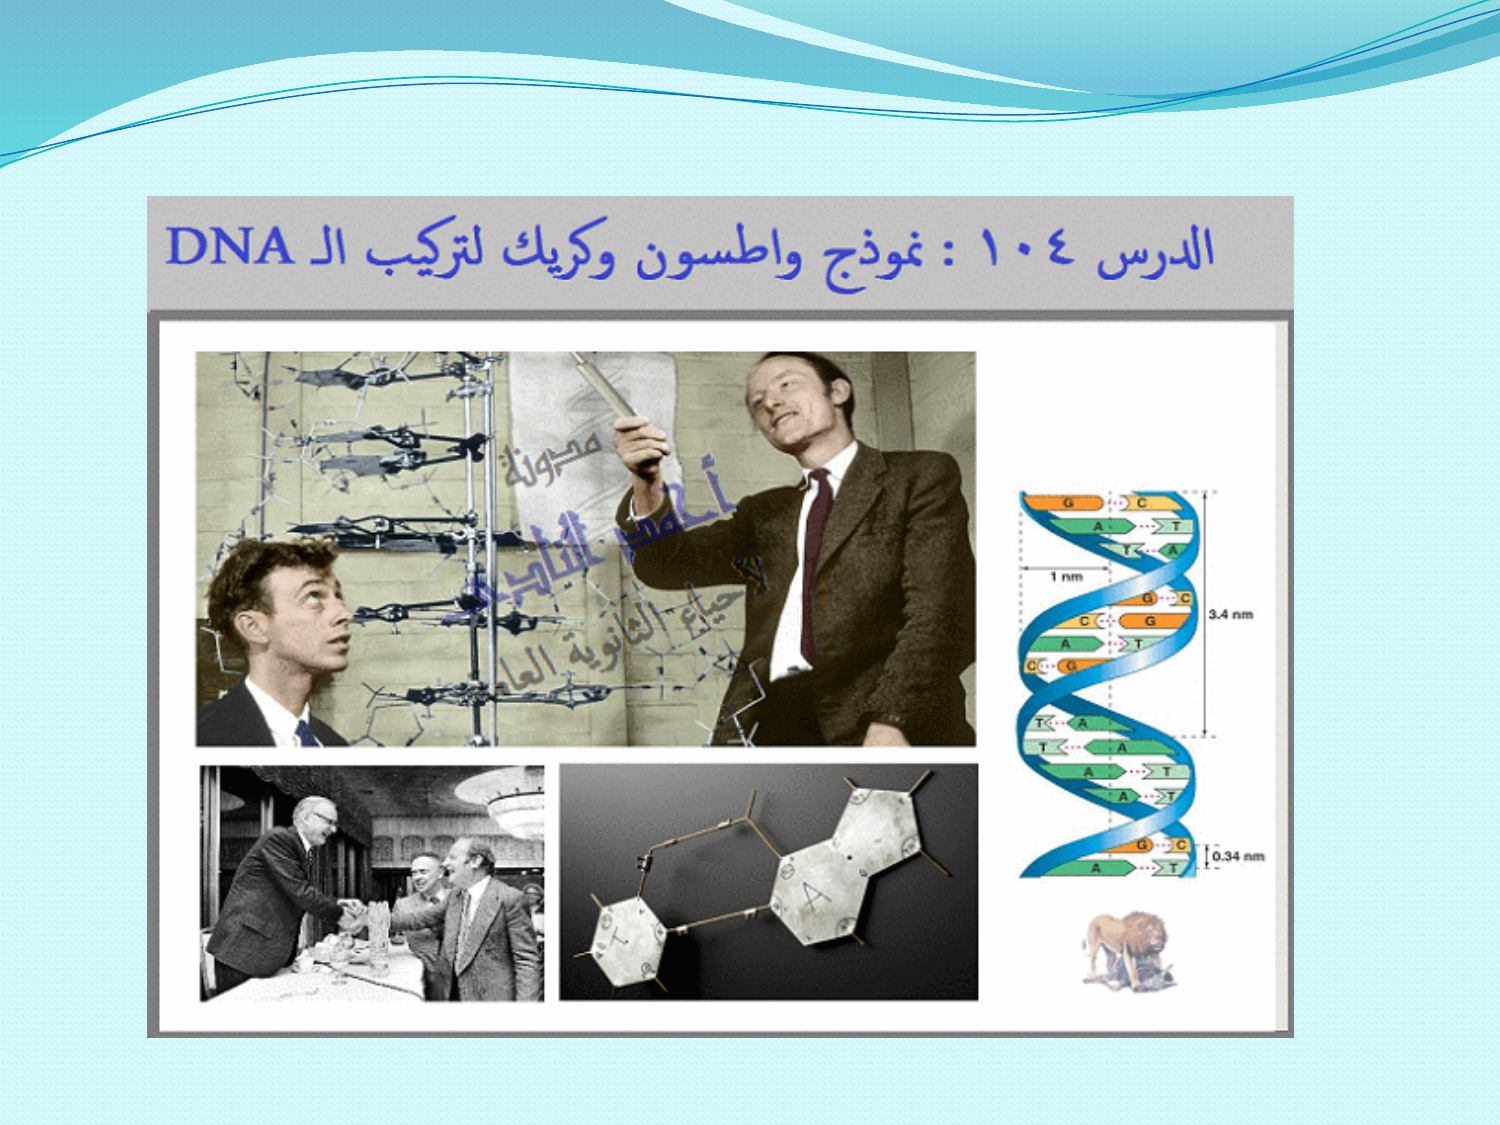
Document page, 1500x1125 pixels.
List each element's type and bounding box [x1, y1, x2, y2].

list [147, 195, 1294, 1038]
